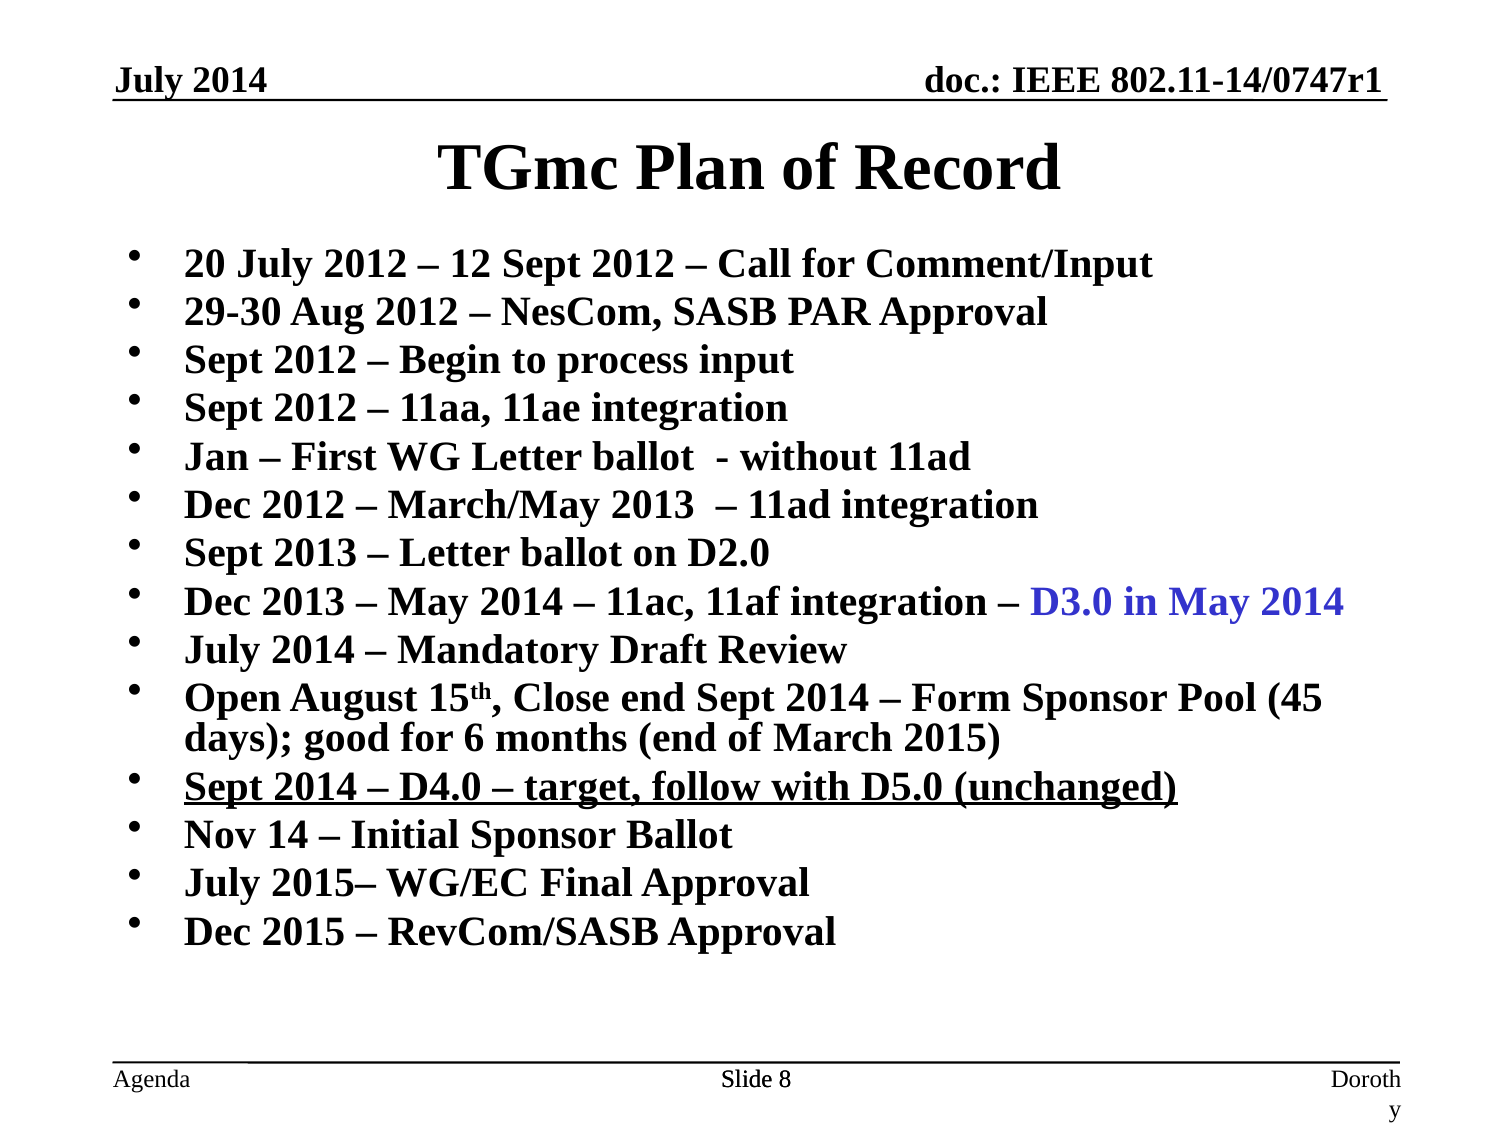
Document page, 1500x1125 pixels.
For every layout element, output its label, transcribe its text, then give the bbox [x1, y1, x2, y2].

footer Dorothy Stanley, Aruba Networks [1325, 1062, 1402, 1093]
text_box Slide 8 [675, 1062, 838, 1093]
list 20 July 2012 – 12 Sept 2012 – Call for Comment/Input 29-30 Aug 2012 – NesCom, SASB PAR Approval Sept 2012 – Begin to process input Sept 2012 – 11aa, 11ae integration Jan – First WG Letter ballot - without 11ad Dec 2012 – March/May 2013 – 11ad integration Sept 2013 – Letter ballot on D2.0 Dec 2013 – May 2014 – 11ac, 11af integration – D3.0 in May 2014 July 2014 – Mandatory Draft Review Open August 15th, Close end Sept 2014 – Form Sponsor Pool (45 days); good for 6 months (end of March 2015) Sept 2014 – D4.0 – target, follow with D5.0 (unchanged) Nov 14 – Initial Sponsor Ballot July 2015– WG/EC Final Approval Dec 2015 – RevCom/SASB Approval [112, 237, 1388, 1038]
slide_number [114, 54, 425, 75]
title TGmc Plan of Record [112, 75, 1388, 237]
